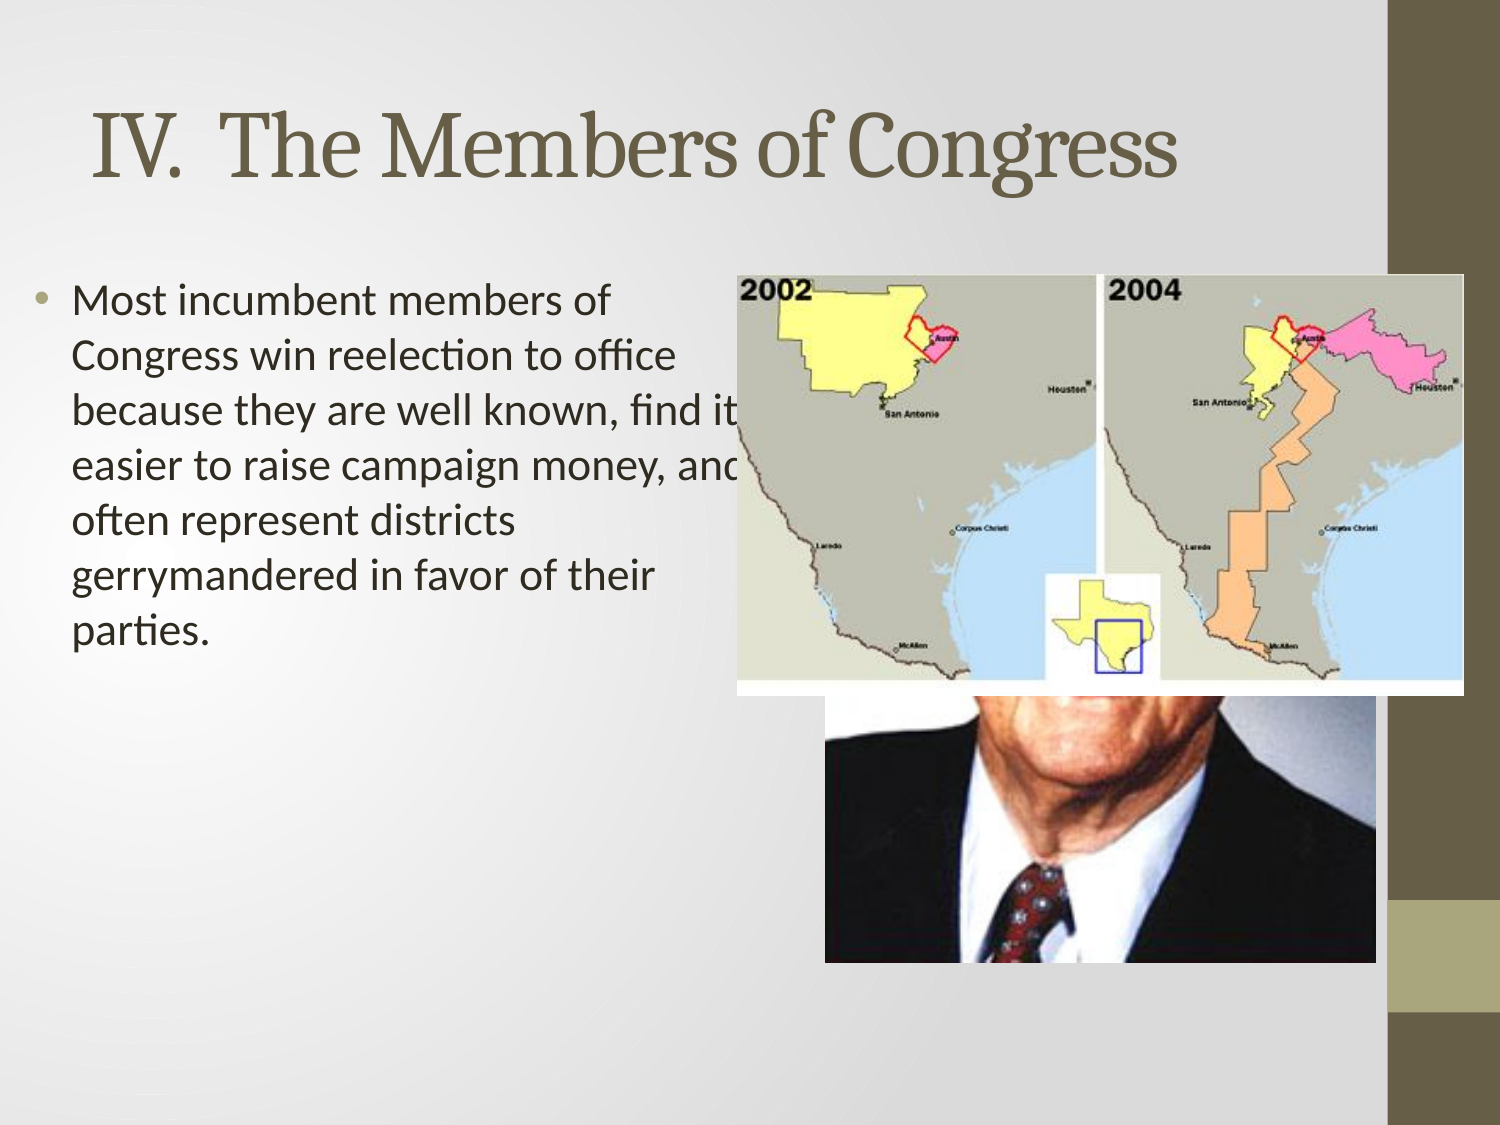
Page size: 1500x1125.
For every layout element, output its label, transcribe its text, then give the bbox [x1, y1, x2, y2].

list Most incumbent members of Congress win reelection to office because they are well known, find it easier to raise campaign money, and often represent districts gerrymandered in favor of their parties. [0, 262, 788, 1063]
title IV. The Members of Congress [75, 45, 1325, 233]
picture [736, 274, 1465, 963]
